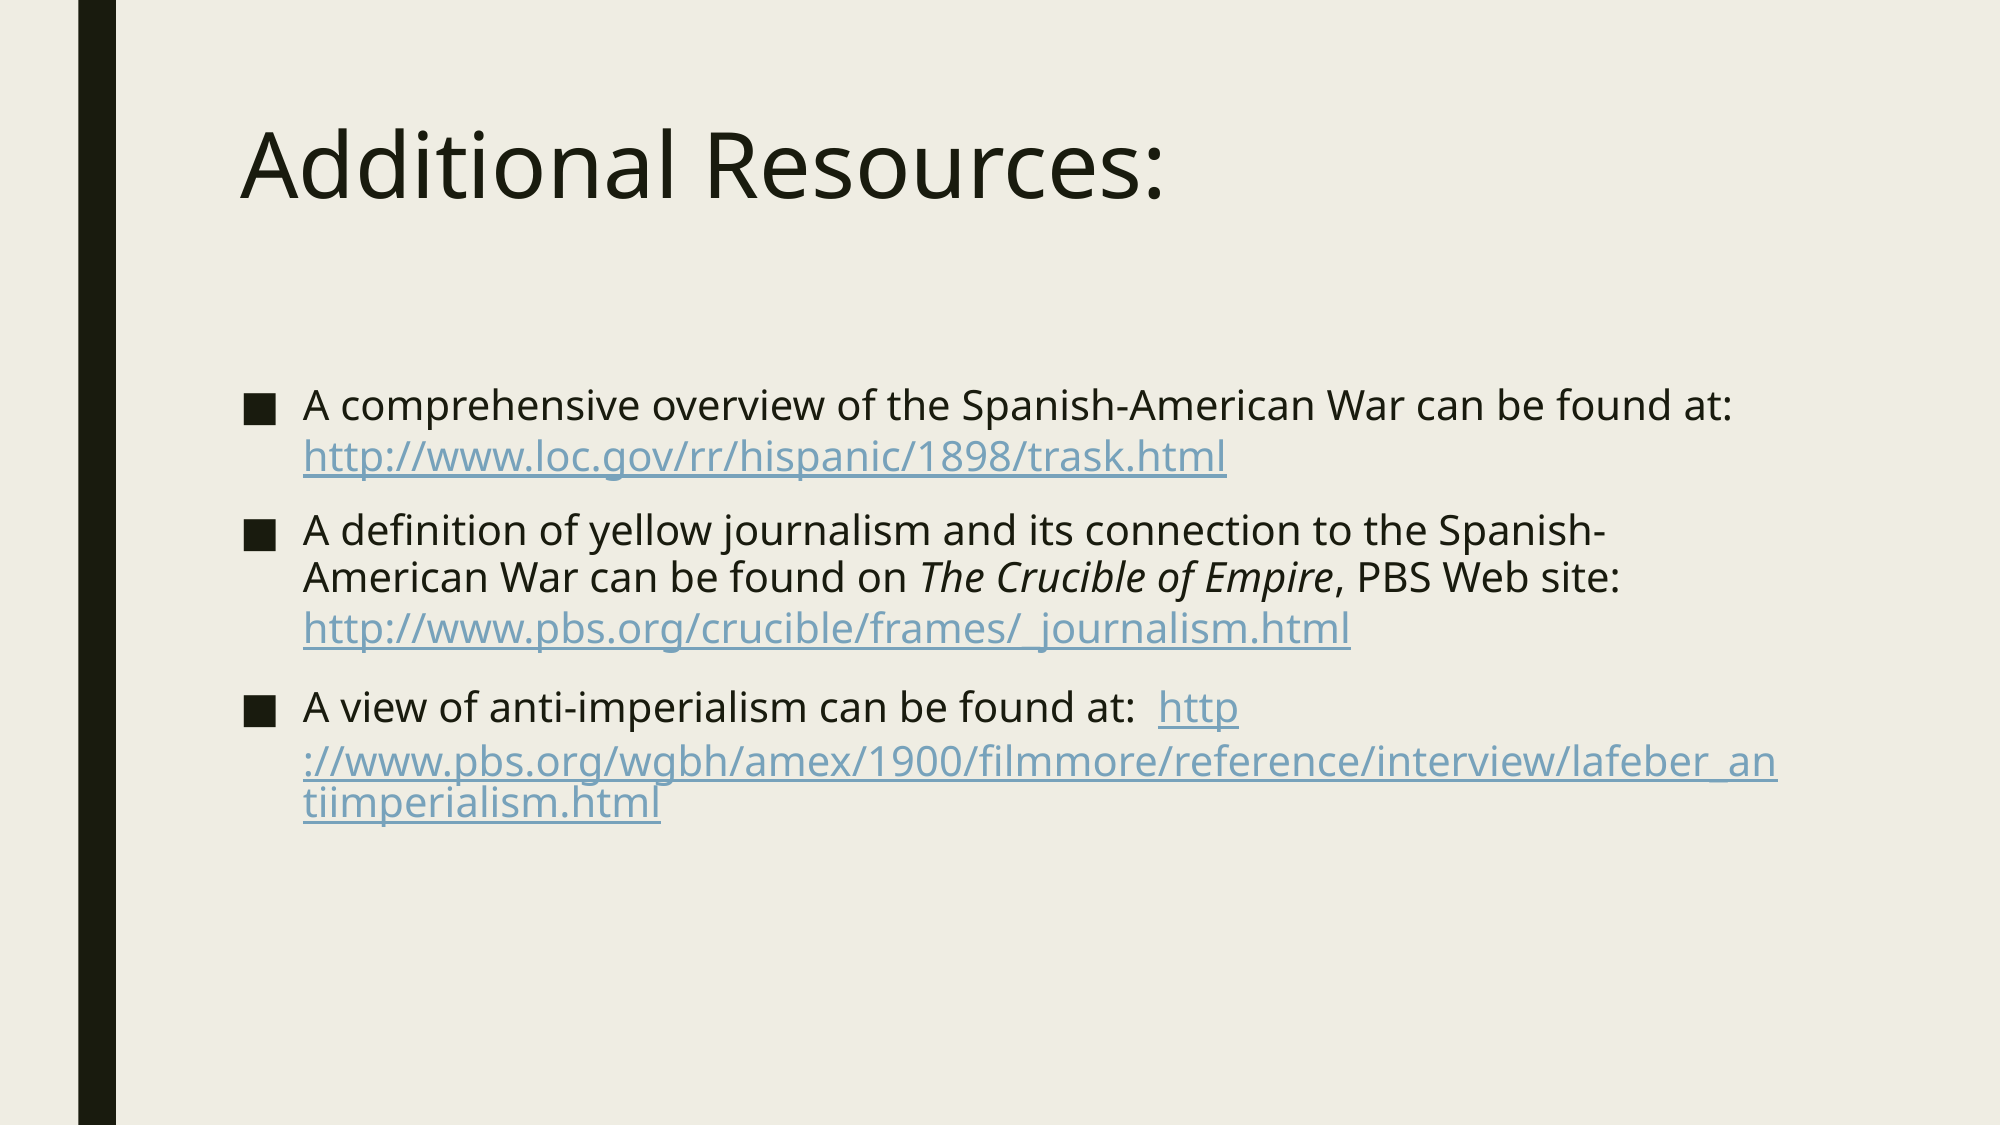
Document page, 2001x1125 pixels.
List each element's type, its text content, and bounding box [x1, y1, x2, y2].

title Additional Resources: [225, 112, 1800, 357]
list A comprehensive overview of the Spanish-American War can be found at: http://www.loc.gov/rr/hispanic/1898/trask.html A definition of yellow journalism and its connection to the Spanish-American War can be found on The Crucible of Empire, PBS Web site: http://www.pbs.org/crucible/frames/_journalism.html A view of anti-imperialism can be found at: http://www.pbs.org/wgbh/amex/1900/filmmore/reference/interview/lafeber_antiimperialism.html [225, 375, 1800, 963]
